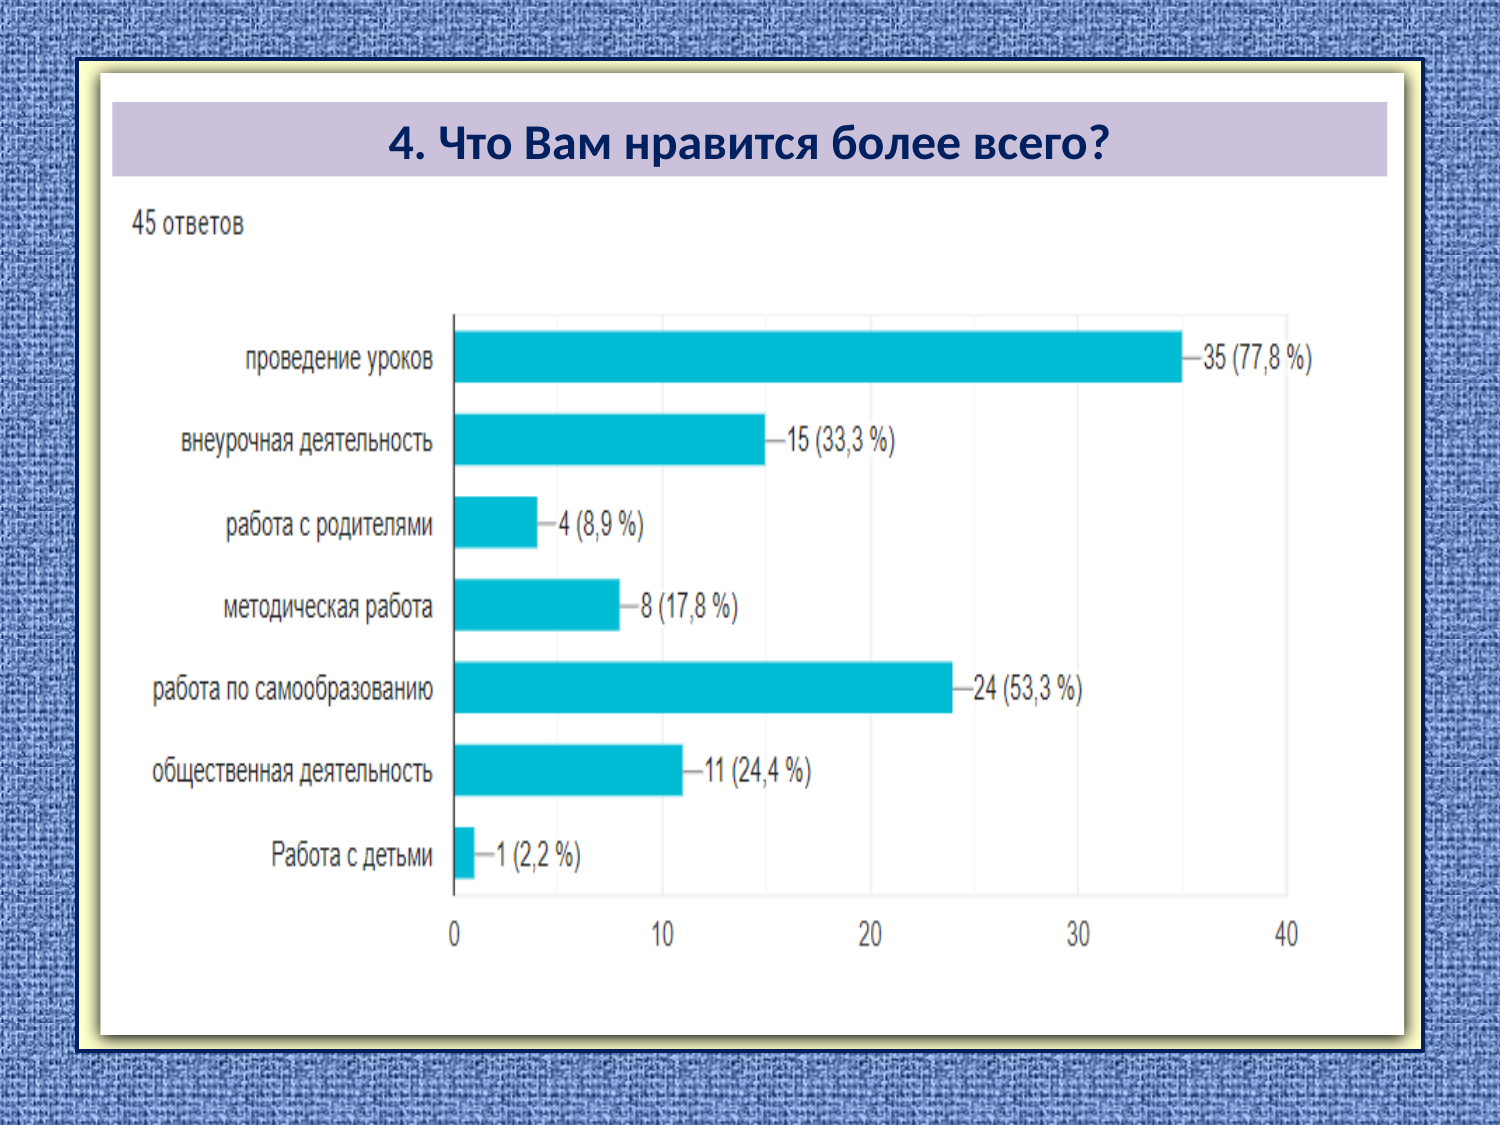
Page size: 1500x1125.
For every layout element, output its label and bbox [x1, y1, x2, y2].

text_box [75, 57, 1425, 1053]
picture [0, 0, 1500, 1125]
